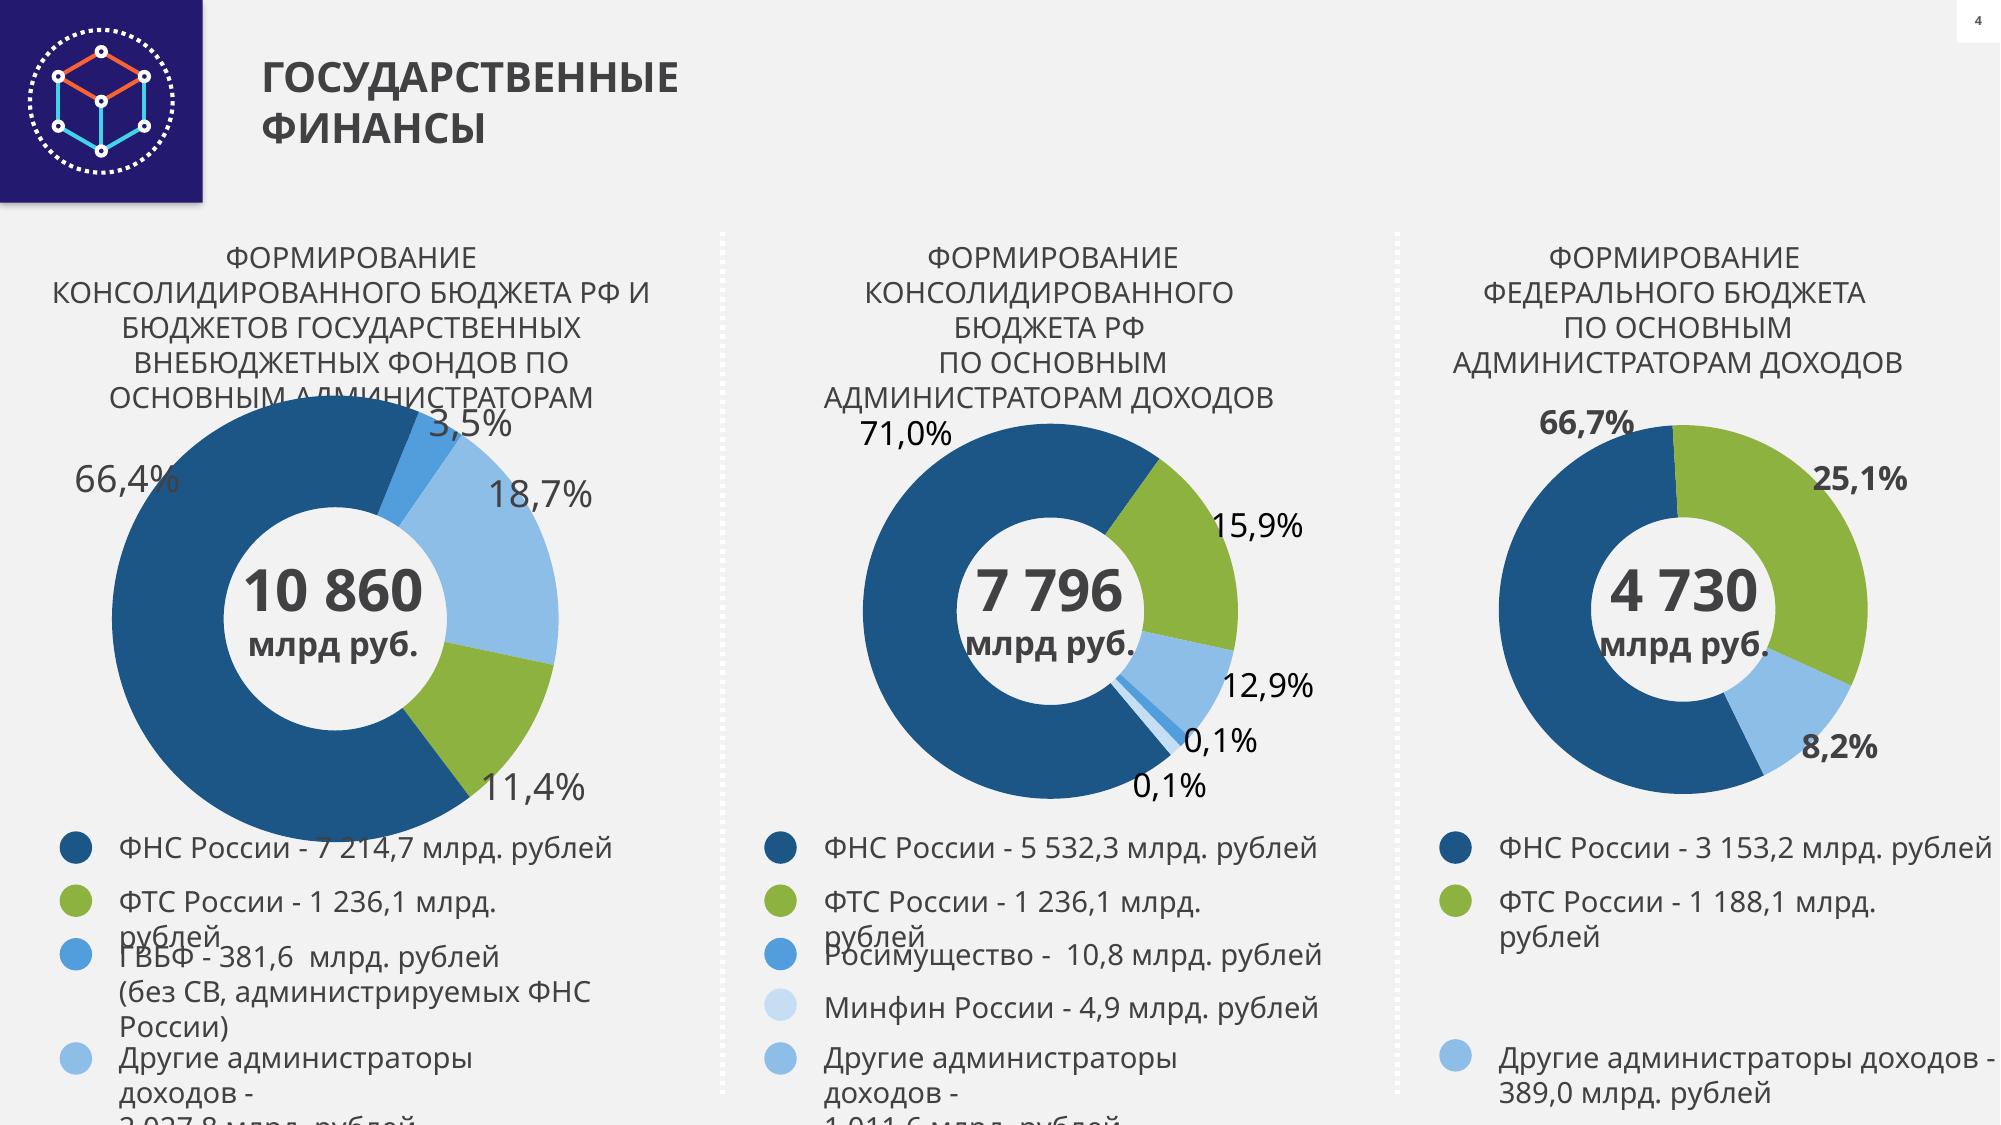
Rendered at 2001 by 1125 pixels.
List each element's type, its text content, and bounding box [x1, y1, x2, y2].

text_box Другие администраторы доходов - 1 011,6 млрд. рублей [808, 1032, 1275, 1125]
text_box ФНС России - 5 532,3 млрд. рублей [808, 822, 1372, 872]
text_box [27, 27, 175, 175]
text_box [1437, 1037, 1474, 1074]
text_box Минфин России - 4,9 млрд. рублей [808, 981, 1387, 1032]
text_box ГВБФ - 381,6 млрд. рублей (без СВ, администрируемых ФНС России) [104, 931, 682, 1051]
chart [1454, 399, 1981, 803]
text_box [1437, 829, 1474, 866]
text_box [762, 1040, 799, 1077]
text_box [0, 0, 203, 203]
text_box [57, 935, 95, 973]
text_box ФТС России - 1 236,1 млрд. рублей [808, 875, 1278, 928]
text_box ФОРМИРОВАНИЕ КОНСОЛИДИРОВАННОГО БЮДЖЕТА РФ ПО ОСНОВНЫМ АДМИНИСТРАТОРАМ ДОХОДОВ [771, 231, 1335, 422]
text_box [57, 882, 95, 920]
text_box Росимущество - 10,8 млрд. рублей [808, 928, 1387, 979]
text_box [762, 986, 799, 1023]
text_box ФОРМИРОВАНИЕ КОНСОЛИДИРОВАННОГО БЮДЖЕТА РФ И БЮДЖЕТОВ ГОСУДАРСТВЕННЫХ ВНЕБЮДЖЕТНЫХ ФОНДОВ ПО ОСНОВНЫМ АДМИНИСТРАТОРАМ ДОХОДОВ [27, 231, 676, 457]
text_box [57, 832, 89, 866]
text_box [762, 935, 799, 973]
chart [71, 369, 594, 853]
text_box [1437, 882, 1474, 920]
text_box [57, 1040, 95, 1077]
text_box [762, 882, 799, 920]
chart [831, 403, 1335, 833]
text_box ФТС России - 1 236,1 млрд. рублей [104, 875, 573, 931]
text_box Другие администраторы доходов - 2 027,8 млрд. рублей [104, 1051, 570, 1125]
text_box [762, 829, 799, 866]
text_box Другие администраторы доходов - 389,0 млрд. рублей [1483, 1032, 2000, 1118]
text_box ФТС России - 1 188,1 млрд. рублей [1483, 875, 1953, 961]
text_box ФНС России - 7 214,7 млрд. рублей [104, 822, 667, 872]
text_box ГОСУДАРСТВЕННЫЕ ФИНАНСЫ [261, 0, 1880, 203]
text_box ФНС России - 3 153,2 млрд. рублей [1483, 822, 2000, 872]
text_box ФОРМИРОВАНИЕ ФЕДЕРАЛЬНОГО БЮДЖЕТА ПО ОСНОВНЫМ АДМИНИСТРАТОРАМ ДОХОДОВ [1431, 231, 1926, 387]
